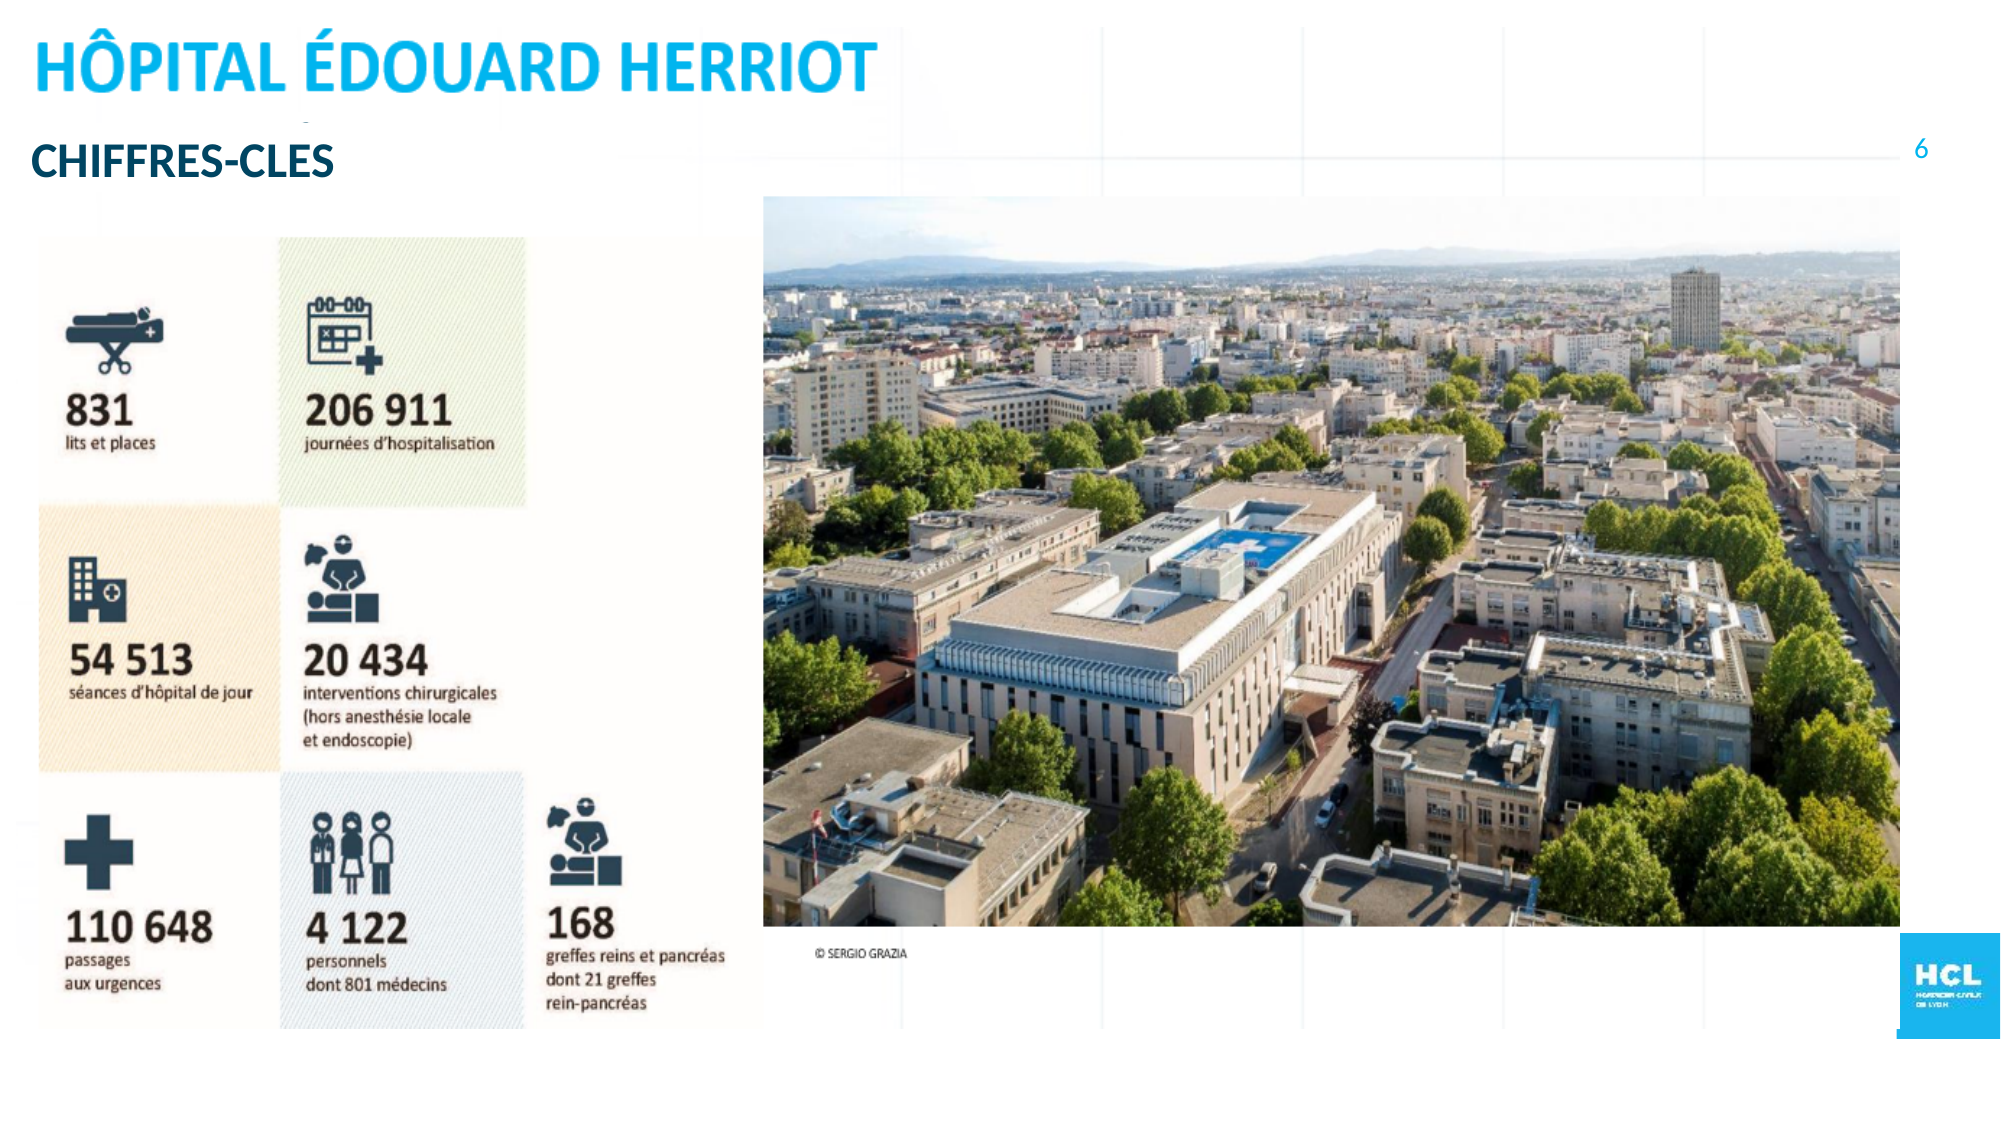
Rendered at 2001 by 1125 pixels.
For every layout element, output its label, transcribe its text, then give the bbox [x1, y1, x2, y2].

picture [1896, 933, 2001, 1039]
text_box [16, 27, 1900, 1029]
picture [1900, 997, 1909, 1005]
slide_number 6 [1900, 96, 2000, 198]
